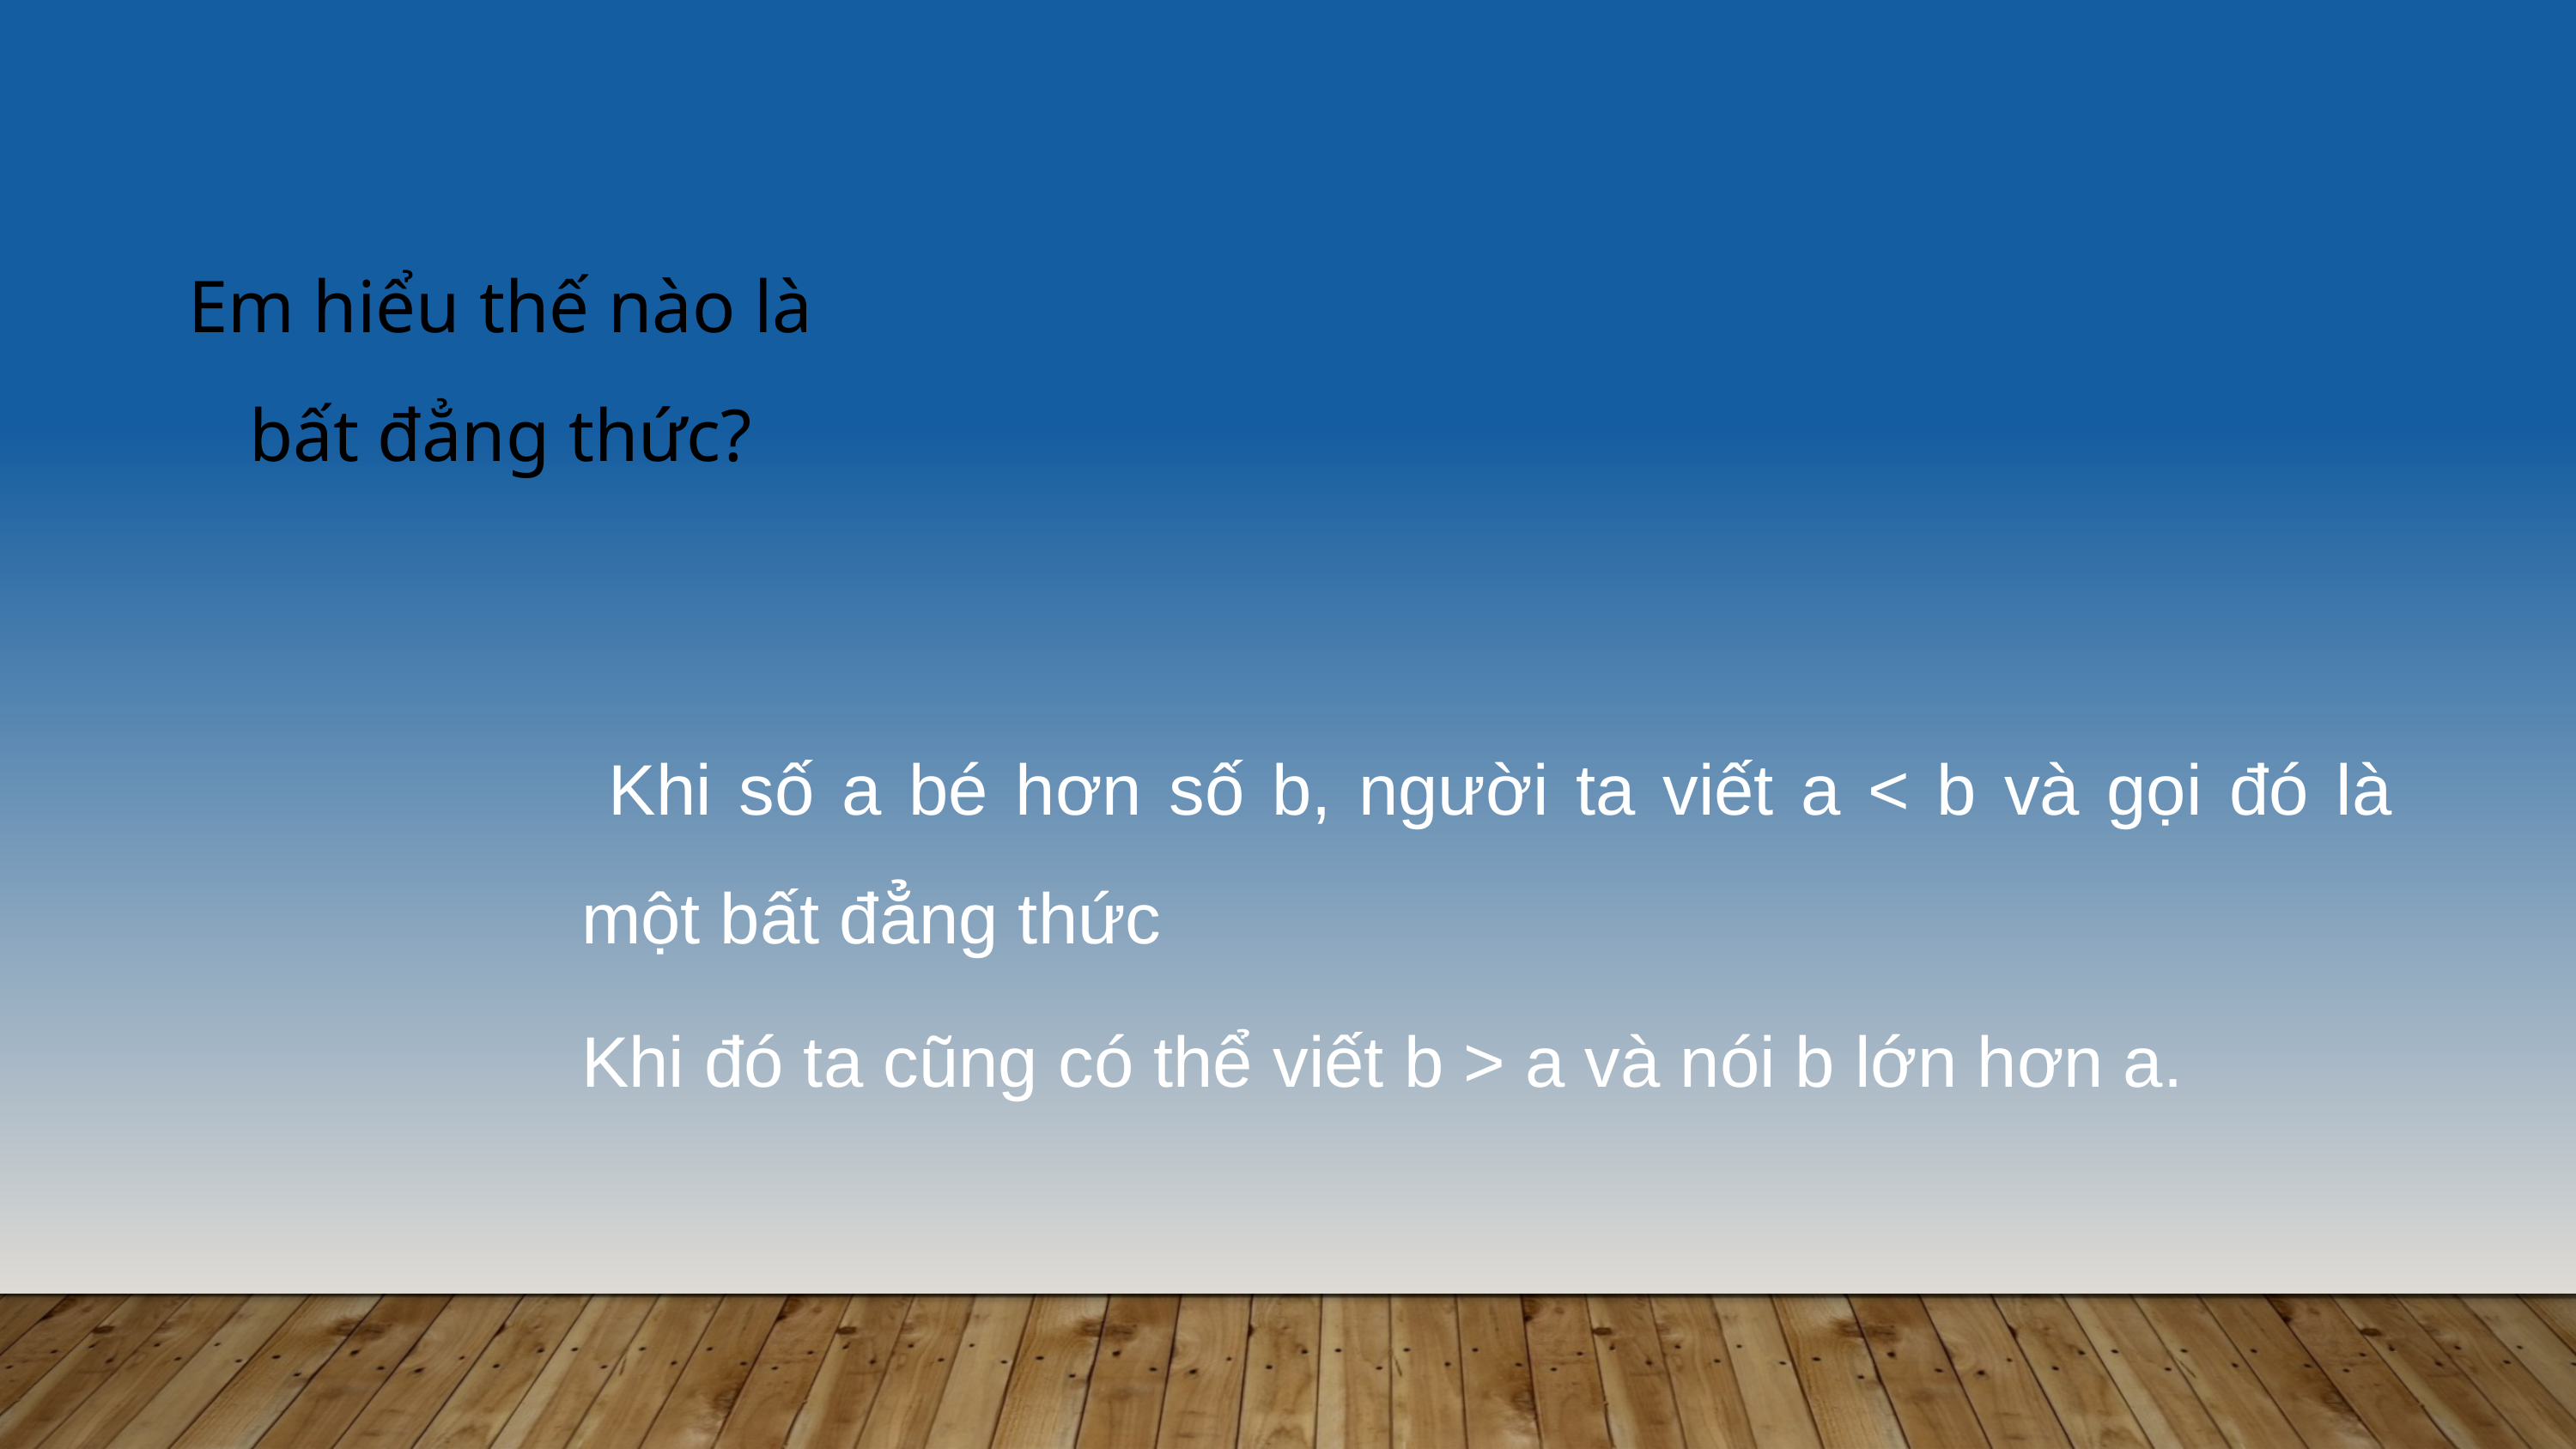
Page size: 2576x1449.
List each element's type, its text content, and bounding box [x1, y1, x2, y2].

picture [0, 1294, 2576, 1449]
text_box Em hiểu thế nào là bất đẳng thức? [137, 212, 864, 482]
